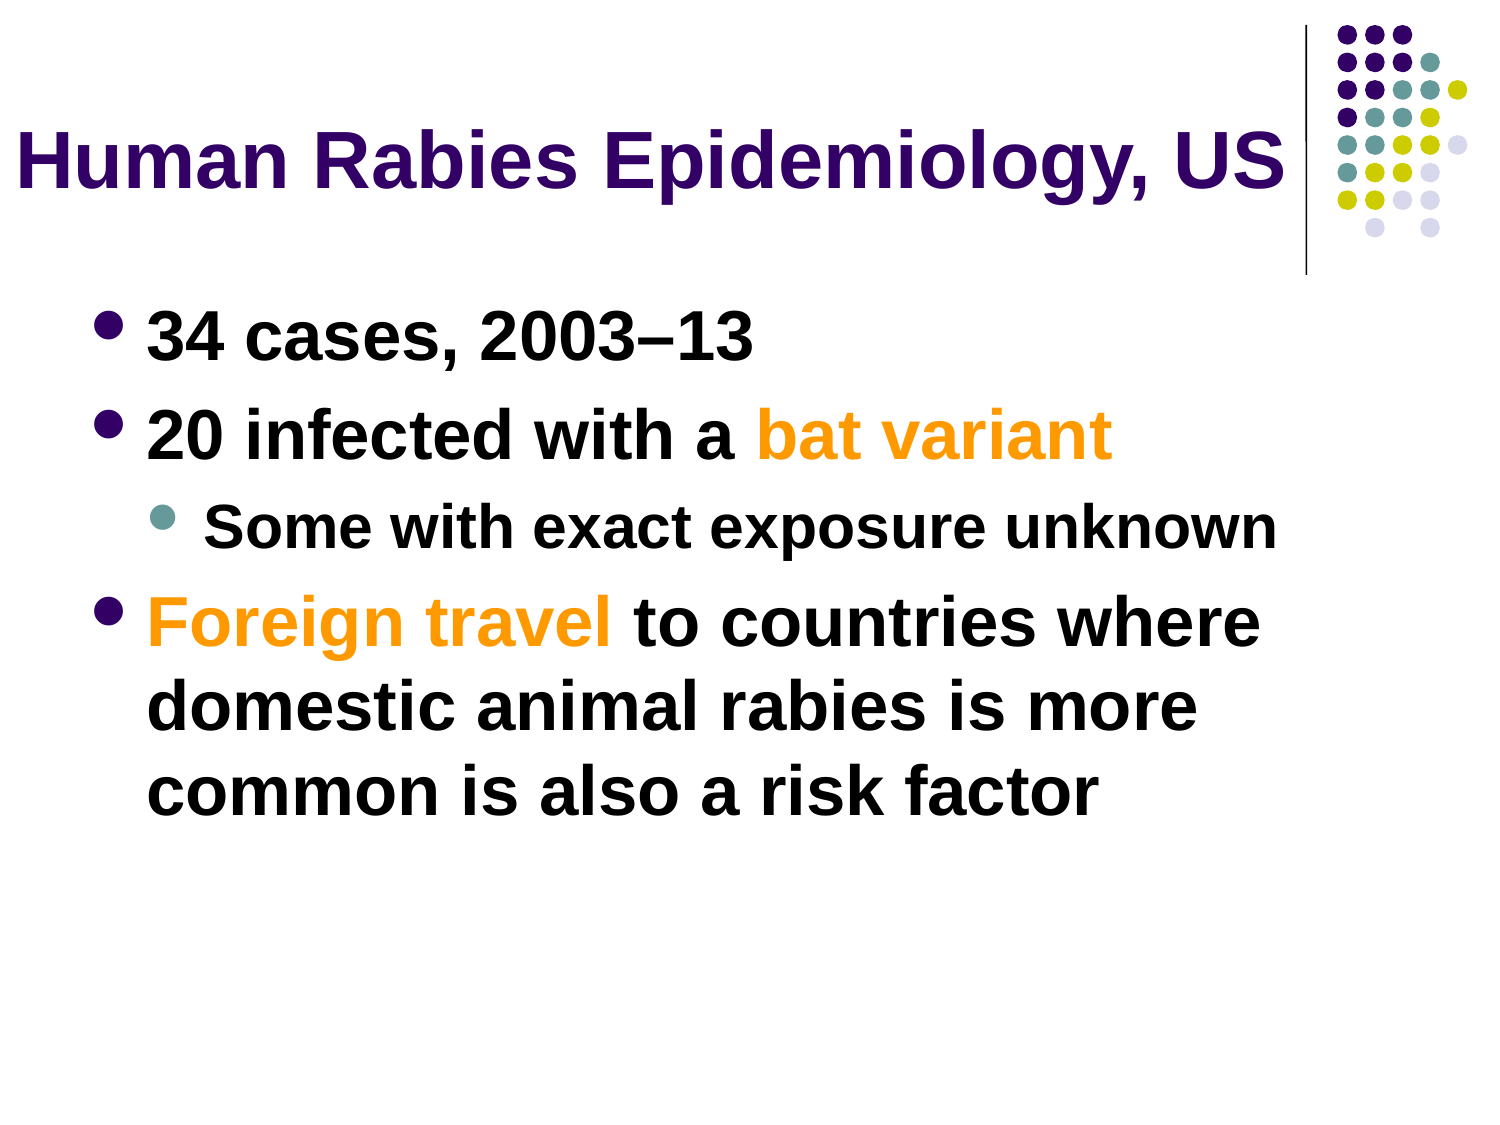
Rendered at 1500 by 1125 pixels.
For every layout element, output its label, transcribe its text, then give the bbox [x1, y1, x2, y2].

title Human Rabies Epidemiology, US [0, 0, 1363, 213]
list 34 cases, 2003–13 20 infected with a bat variant Some with exact exposure unknown Foreign travel to countries where domestic animal rabies is more common is also a risk factor [74, 281, 1426, 1006]
